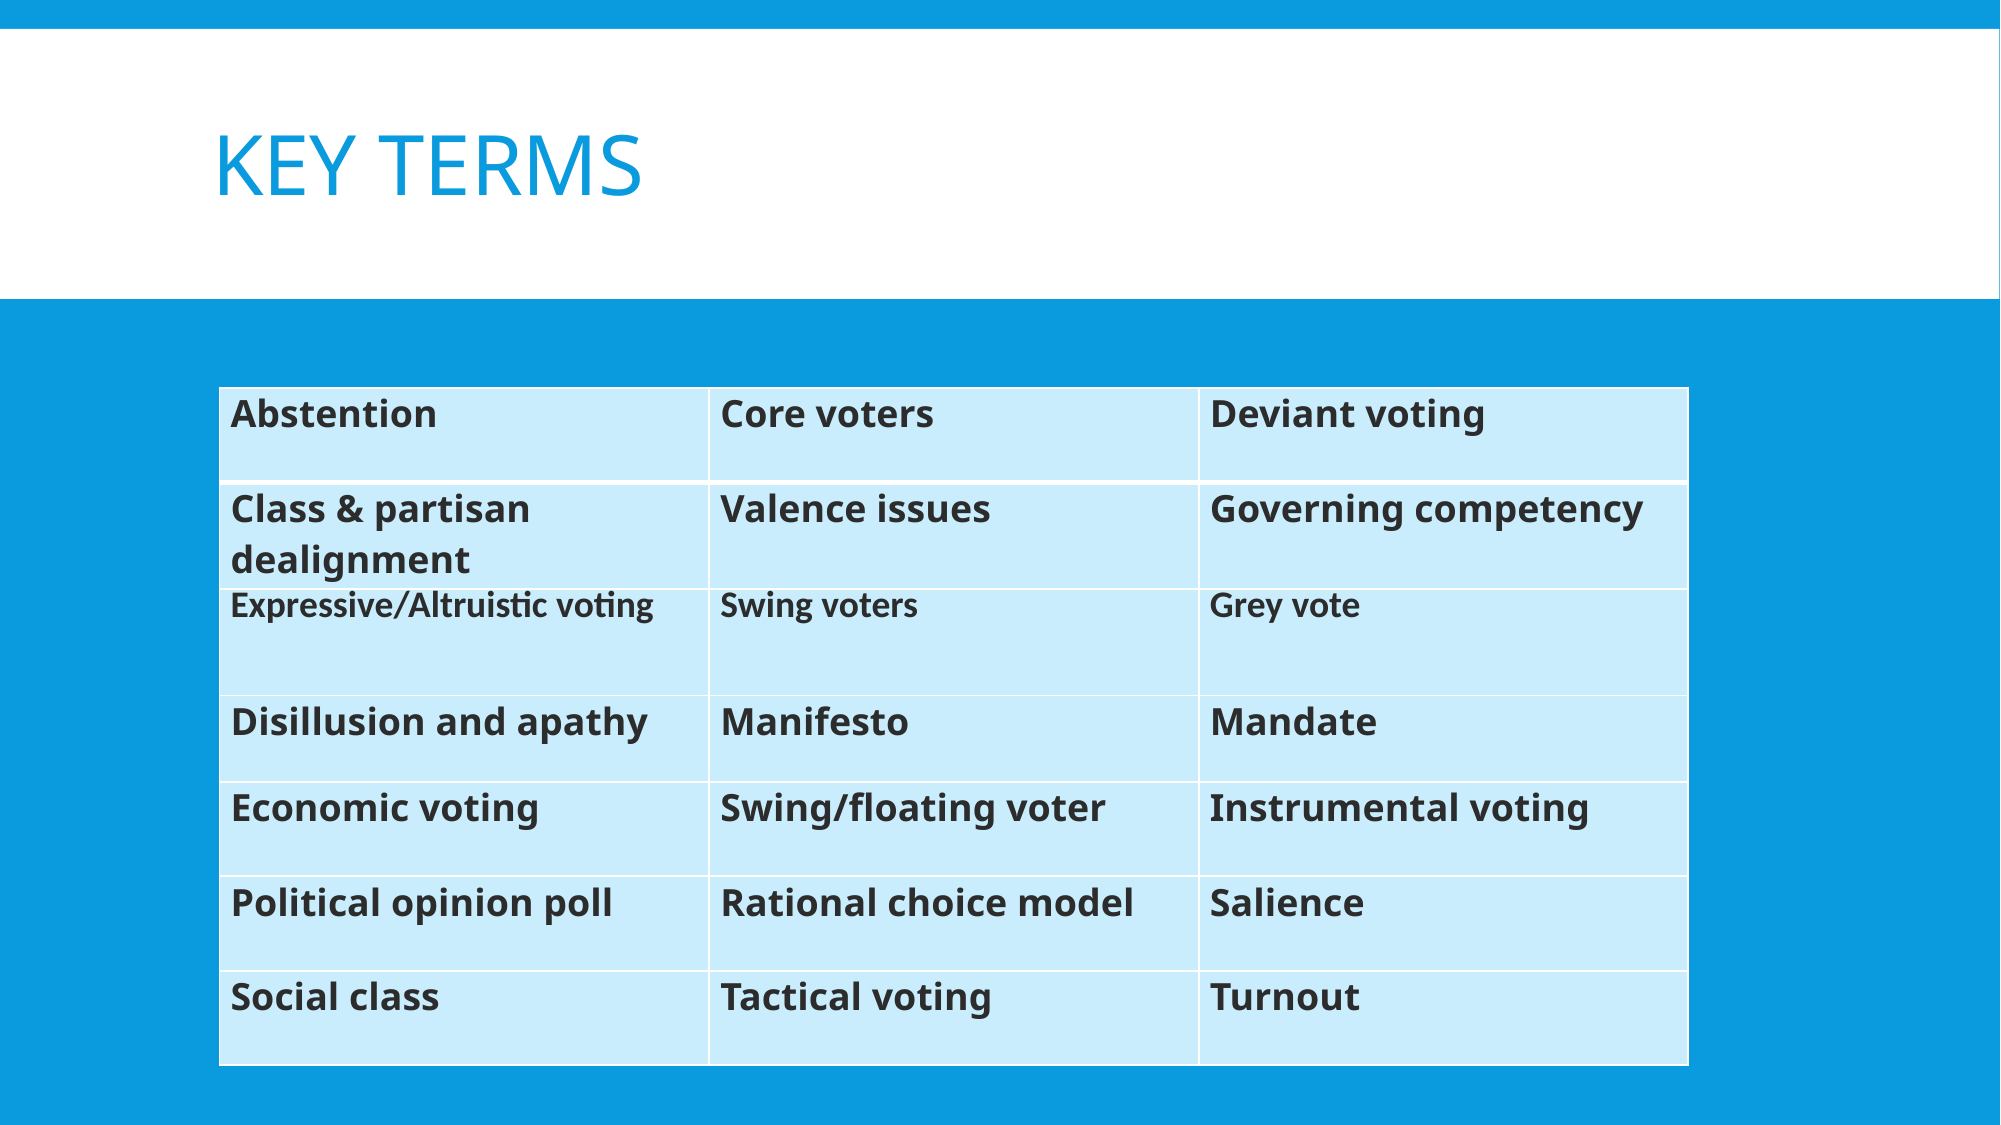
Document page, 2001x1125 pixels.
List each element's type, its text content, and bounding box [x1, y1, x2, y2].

table_cell Valence issues [710, 485, 1198, 588]
table_cell Swing voters [710, 590, 1198, 695]
table_header Core voters [710, 389, 1198, 480]
table_header Abstention [220, 389, 708, 480]
table_cell Manifesto [710, 696, 1198, 781]
table_cell Turnout [1200, 972, 1687, 1064]
table_cell Rational choice model [710, 877, 1198, 970]
table_cell Expressive/Altruistic voting [220, 590, 708, 695]
table_cell Disillusion and apathy [220, 696, 708, 781]
table_cell Grey vote [1200, 590, 1687, 695]
table_cell Economic voting [220, 783, 708, 875]
title Key terms [197, 46, 1803, 295]
table_cell Social class [220, 972, 708, 1064]
table_cell Class & partisan dealignment [220, 485, 708, 588]
table_cell Political opinion poll [220, 877, 708, 970]
table_cell Swing/floating voter [710, 783, 1198, 875]
table_cell Mandate [1200, 696, 1687, 781]
table_cell Salience [1200, 877, 1687, 970]
table_cell Governing competency [1200, 485, 1687, 588]
table_cell Instrumental voting [1200, 783, 1687, 875]
table_cell Tactical voting [710, 972, 1198, 1064]
table_header Deviant voting [1200, 389, 1687, 480]
